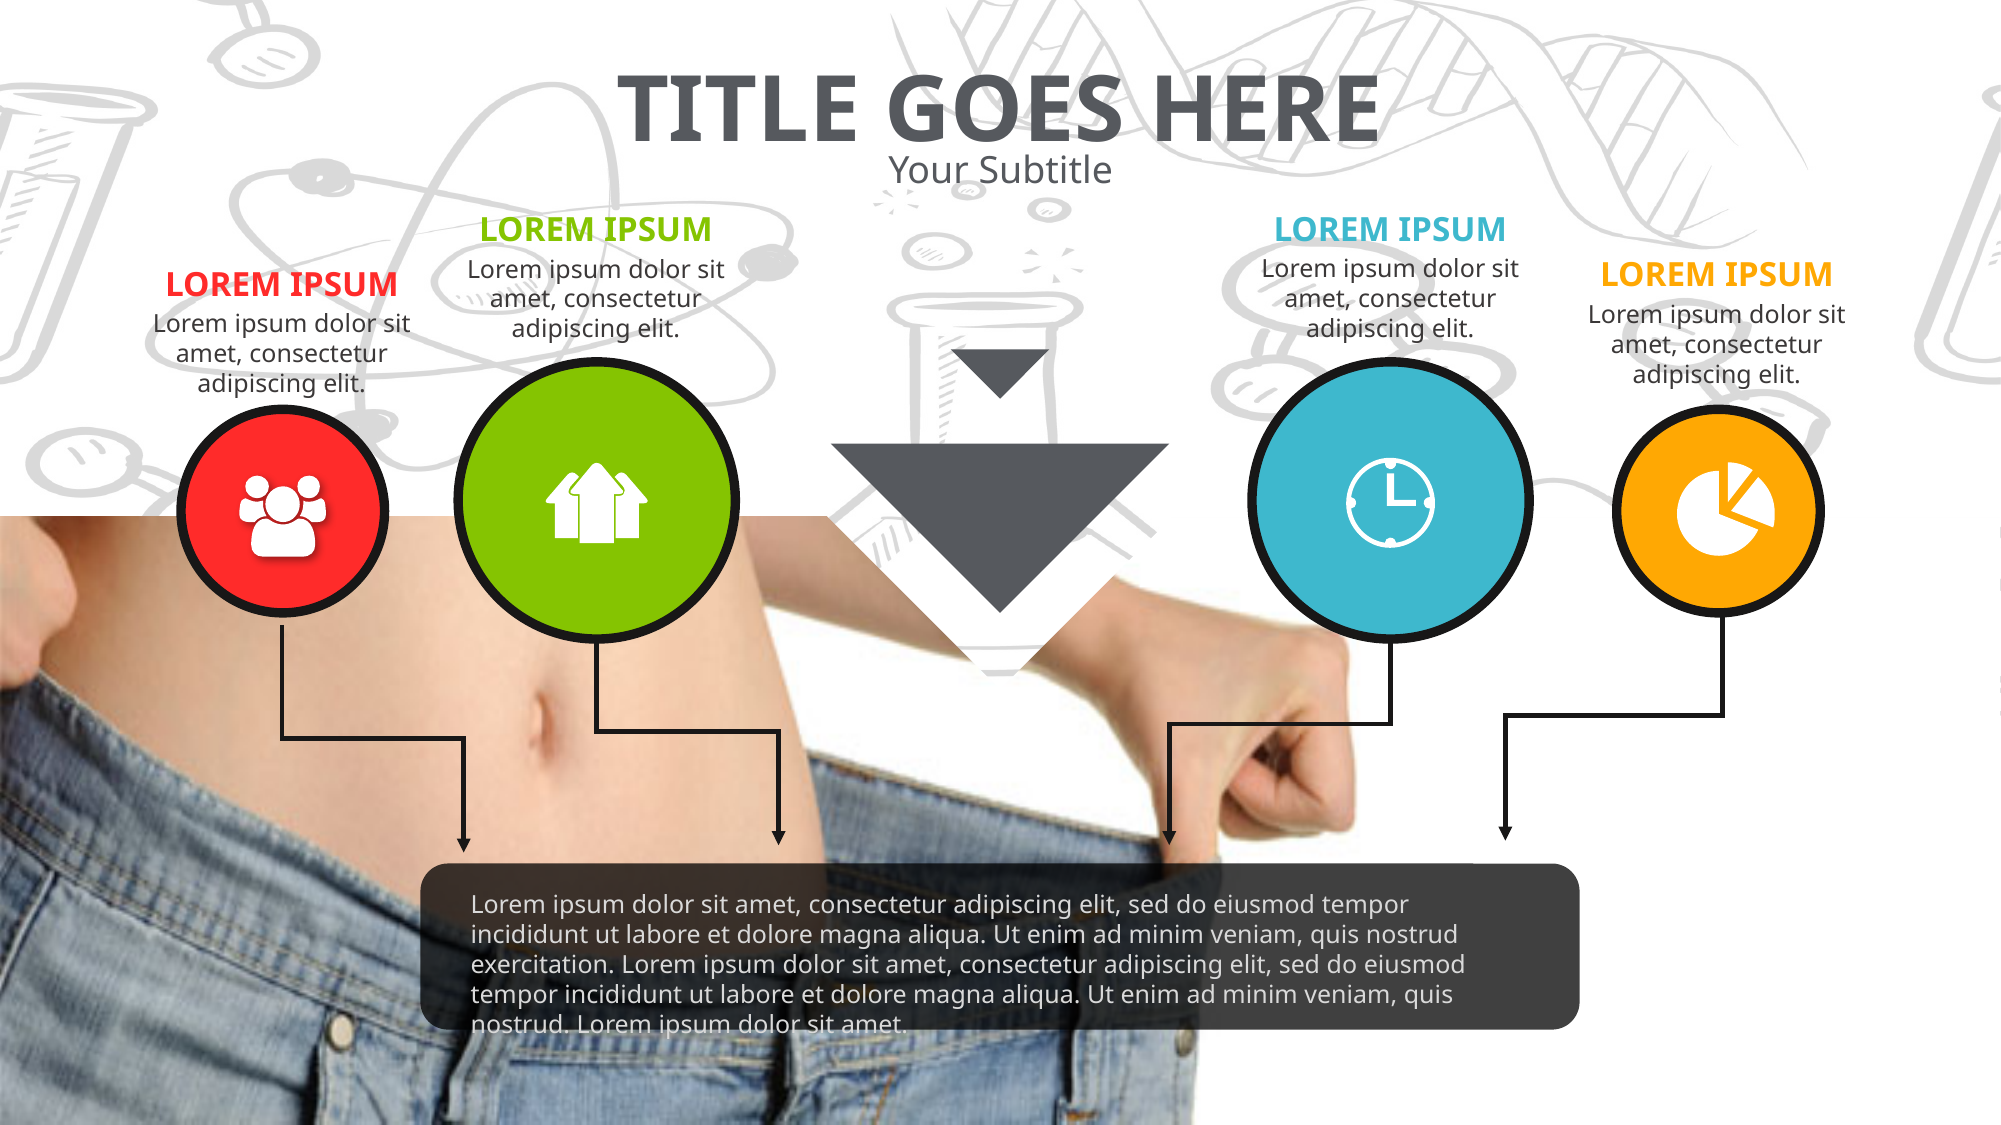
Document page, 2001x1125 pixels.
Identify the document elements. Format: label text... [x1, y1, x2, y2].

text_box [0, 515, 2000, 1125]
text_box [828, 442, 1172, 615]
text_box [1158, 613, 1401, 835]
text_box LOREM IPSUM Lorem ipsum dolor sit amet, consectetur adipiscing elit. [1567, 248, 1867, 394]
text_box [297, 475, 320, 499]
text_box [258, 647, 487, 830]
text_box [420, 863, 1580, 1030]
text_box [179, 408, 386, 614]
text_box LOREM IPSUM Lorem ipsum dolor sit amet, consectetur adipiscing elit. [446, 203, 747, 348]
text_box [239, 498, 326, 557]
text_box [1615, 408, 1822, 612]
text_box [1250, 360, 1531, 640]
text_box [573, 640, 802, 823]
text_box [1677, 462, 1775, 556]
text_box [1346, 457, 1435, 548]
text_box LOREM IPSUM Lorem ipsum dolor sit amet, consectetur adipiscing elit. [131, 258, 432, 403]
text_box LOREM IPSUM Lorem ipsum dolor sit amet, consectetur adipiscing elit. [1240, 203, 1541, 348]
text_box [1488, 606, 1739, 824]
text_box [245, 475, 300, 523]
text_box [544, 462, 650, 544]
text_box [948, 348, 1052, 401]
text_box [548, 42, 1452, 199]
text_box [457, 360, 737, 640]
